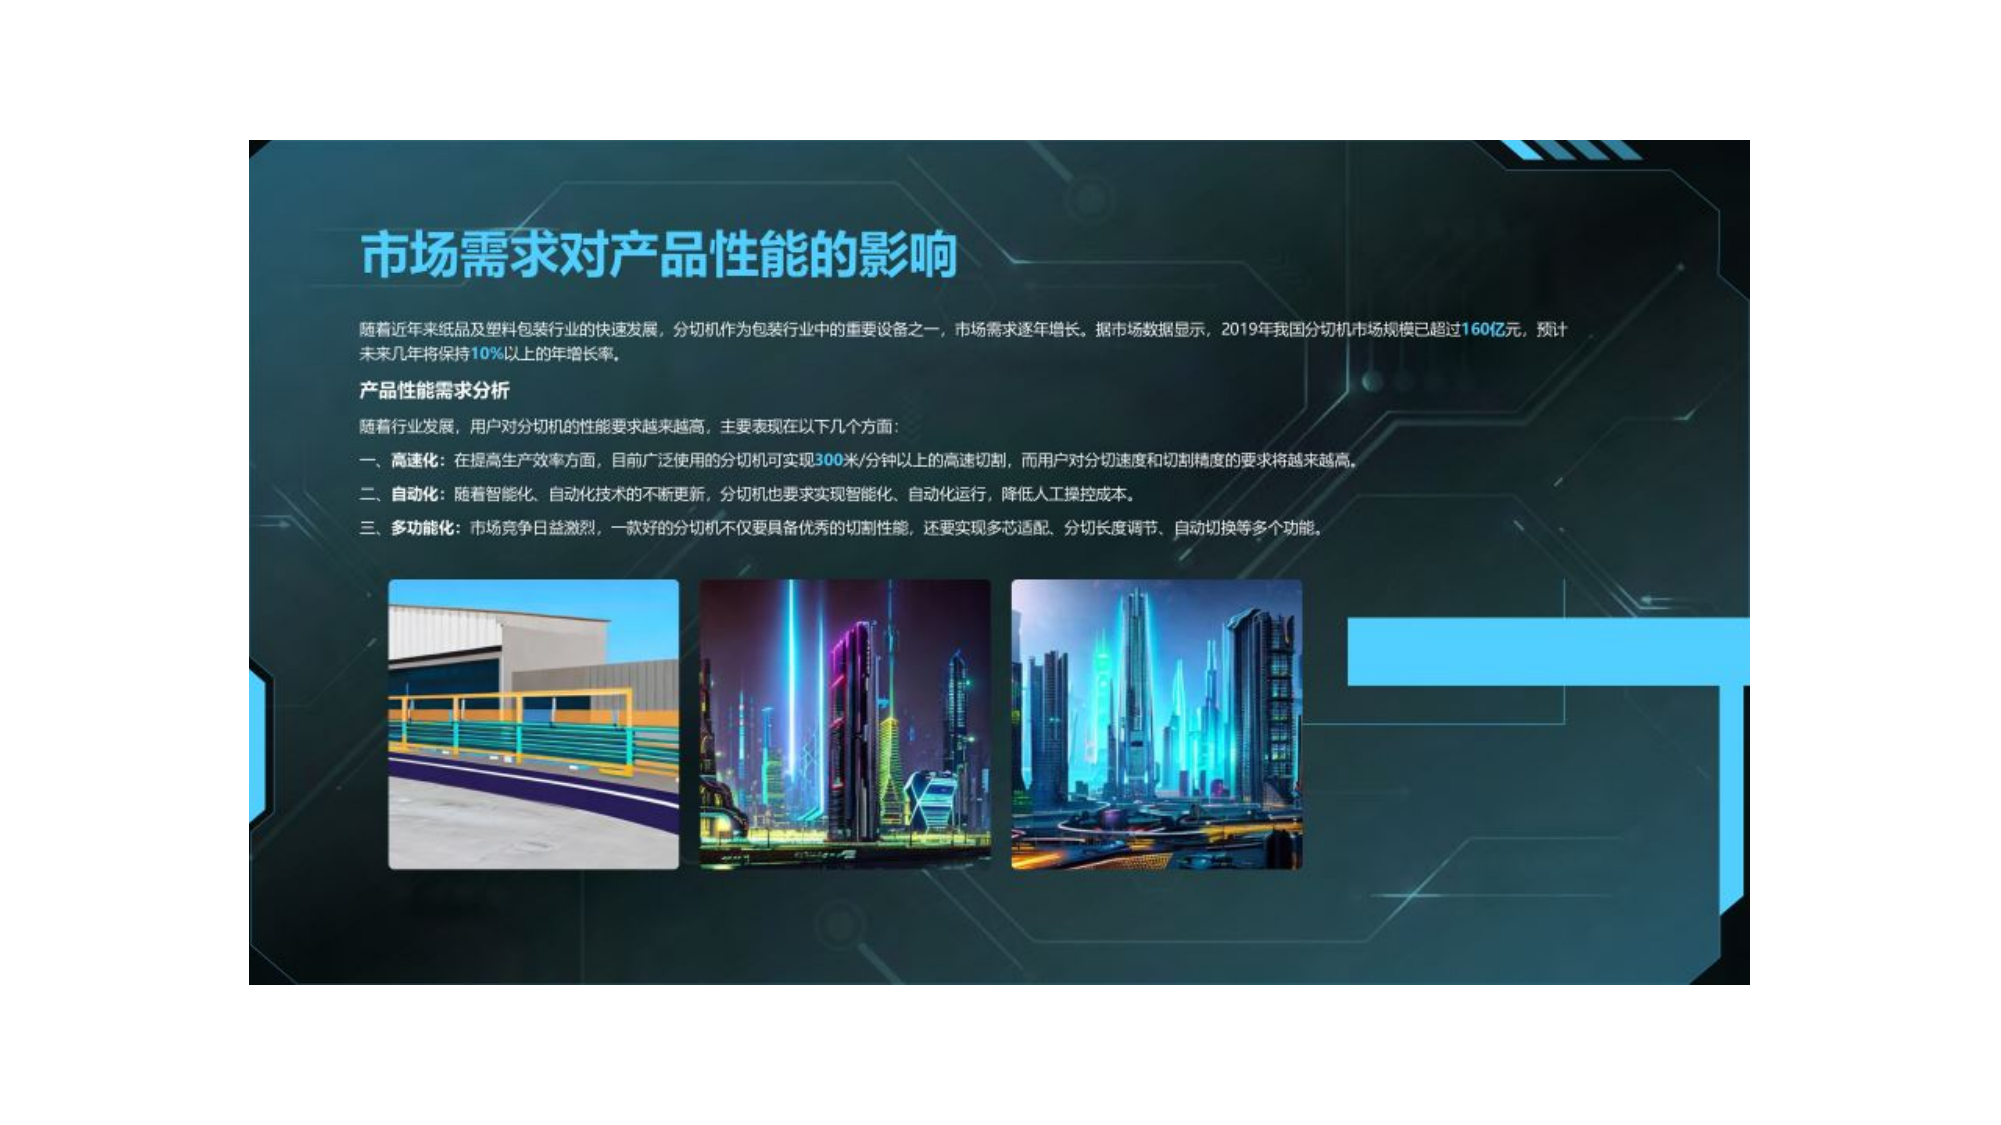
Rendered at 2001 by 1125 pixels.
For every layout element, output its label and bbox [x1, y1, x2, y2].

picture [249, 140, 1750, 985]
